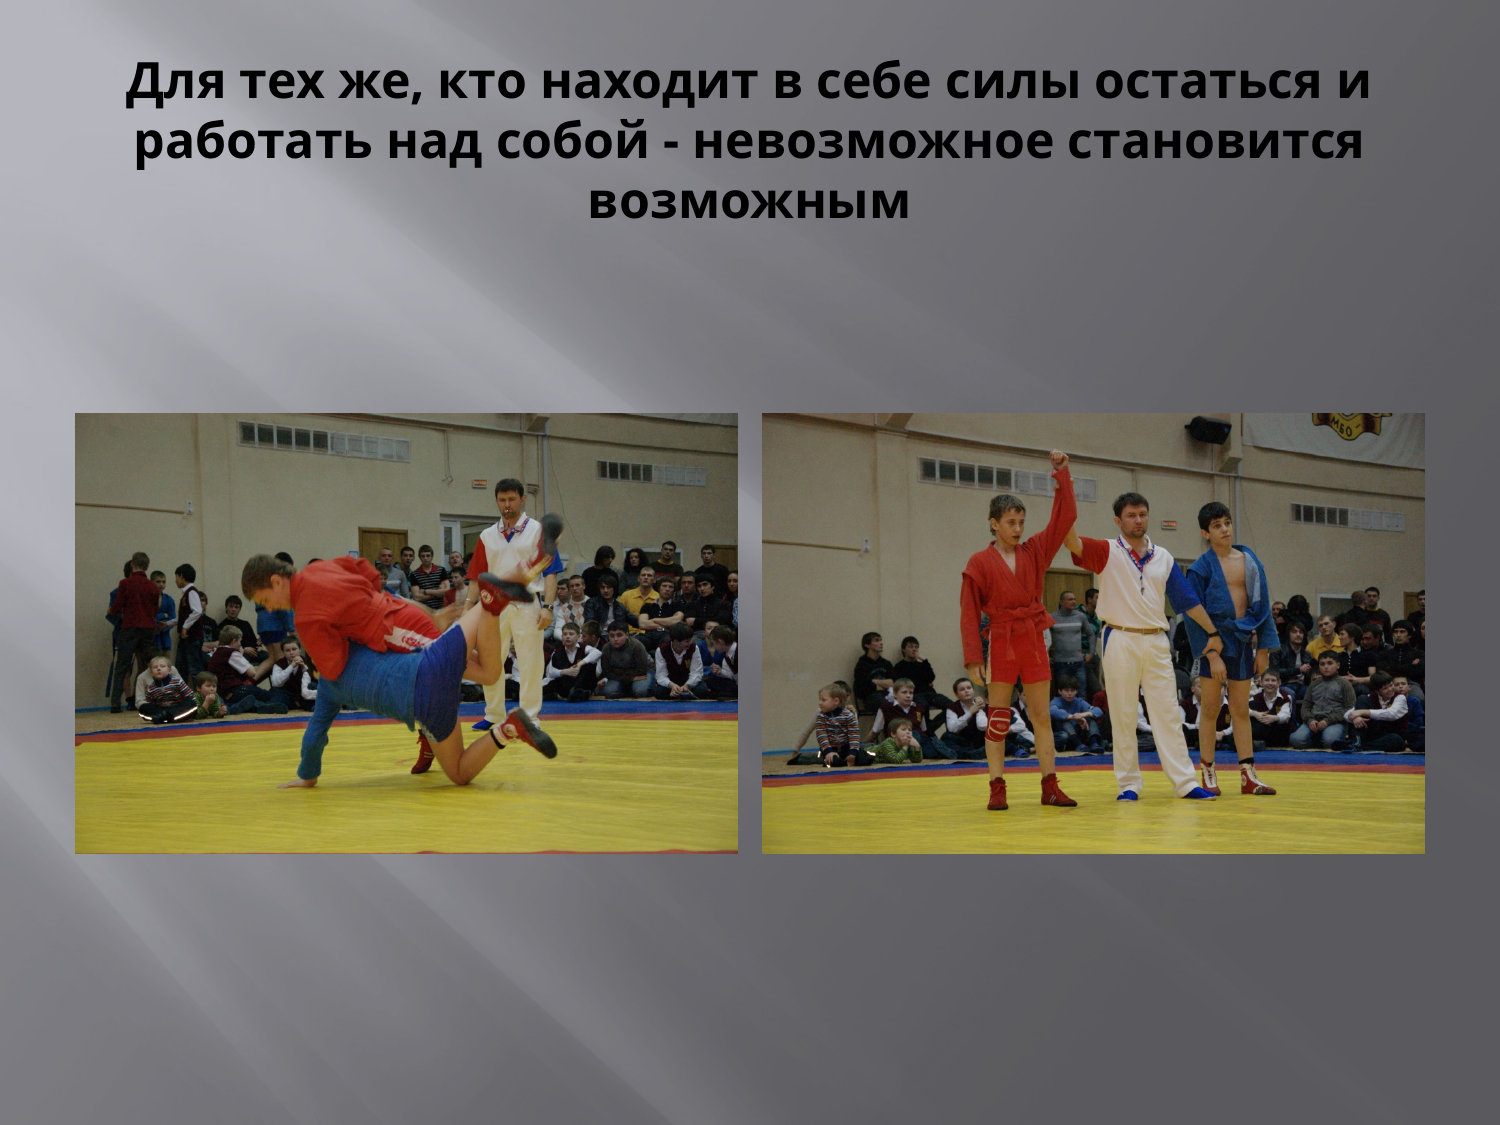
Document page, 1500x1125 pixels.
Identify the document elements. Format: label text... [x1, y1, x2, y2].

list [762, 413, 1426, 855]
title Для тех же, кто находит в себе силы остаться и работать над собой - невозможное становится возможным [75, 45, 1425, 233]
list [74, 413, 738, 855]
